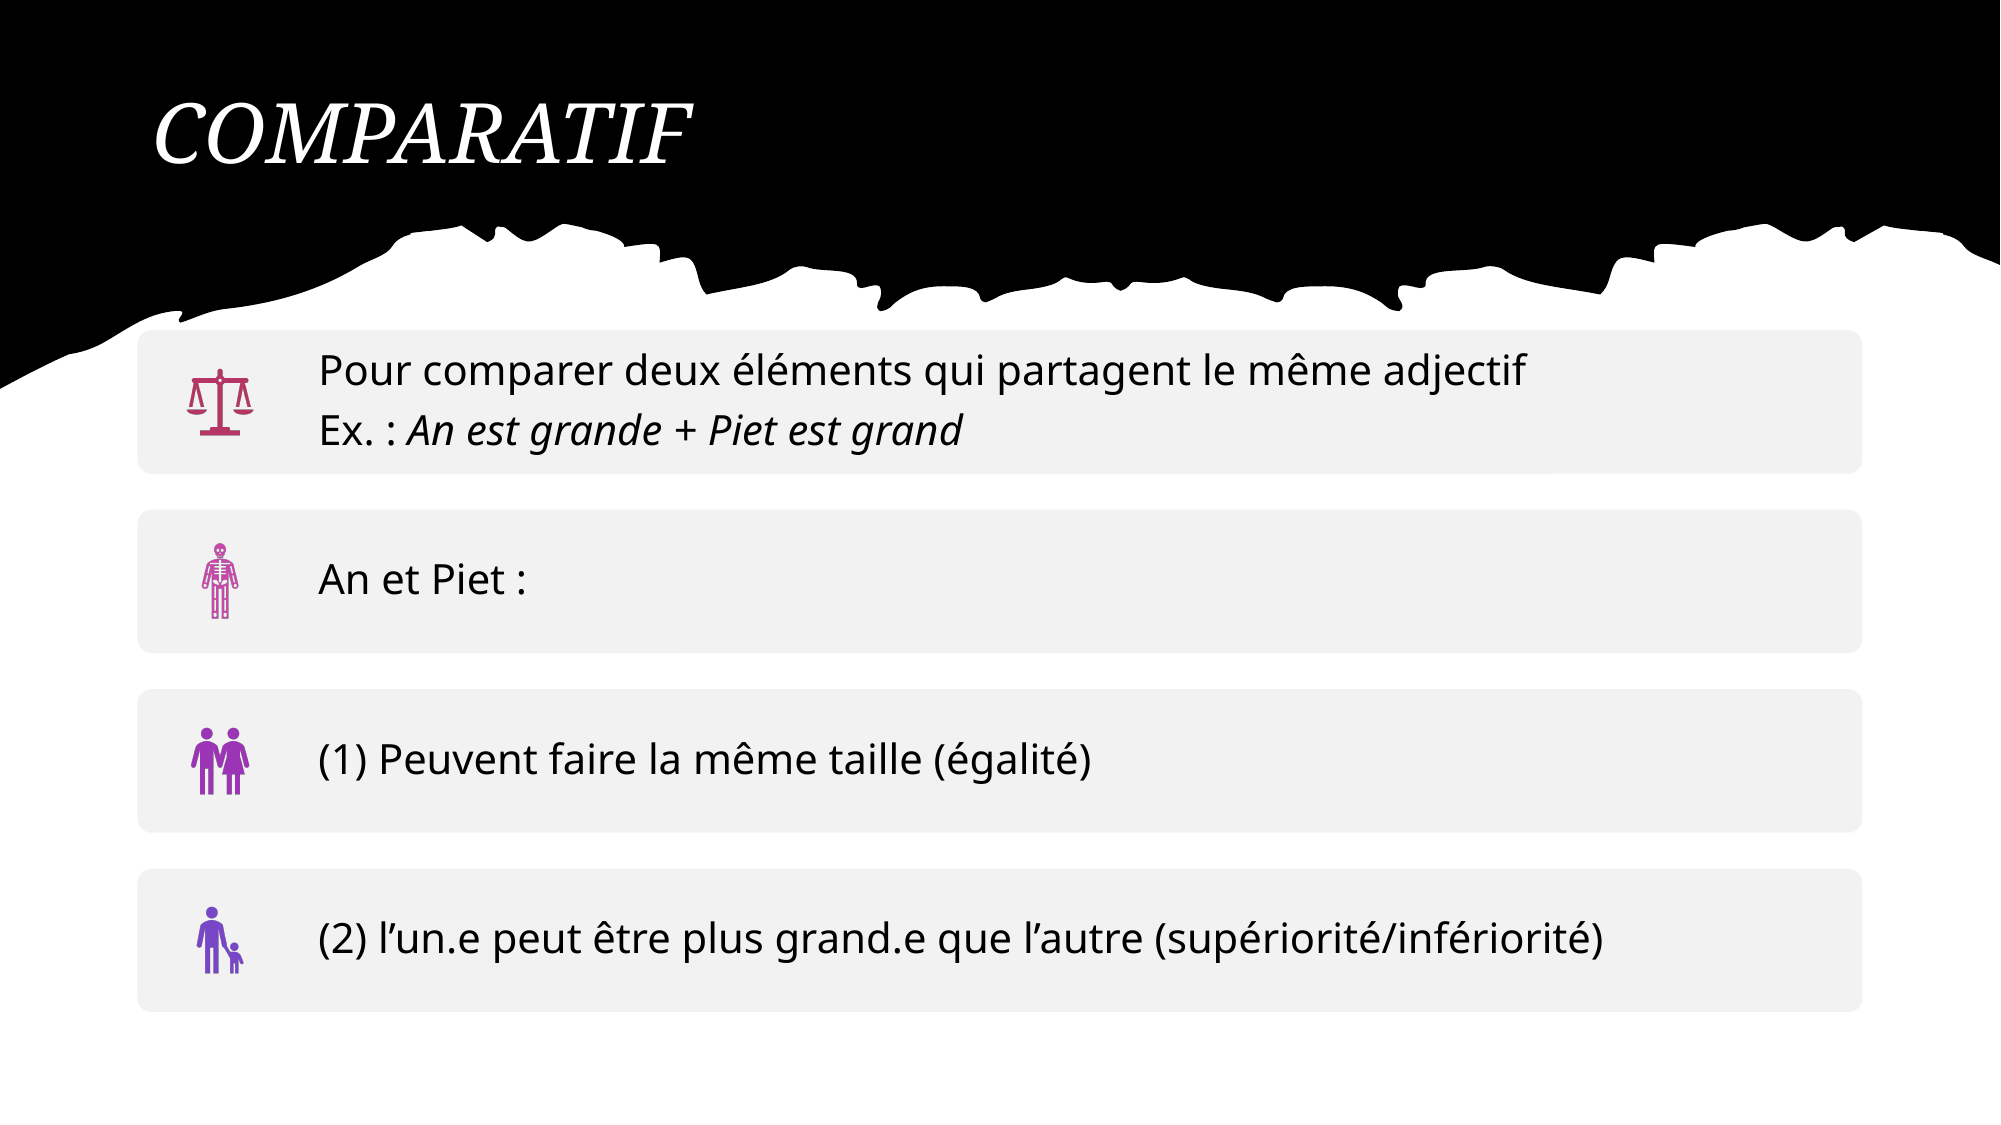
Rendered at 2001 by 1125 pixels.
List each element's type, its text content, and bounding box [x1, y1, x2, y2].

title COMPARATIF [137, 59, 1863, 213]
text_box [0, 225, 2000, 1125]
text_box [0, 0, 2000, 390]
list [137, 329, 1863, 1013]
